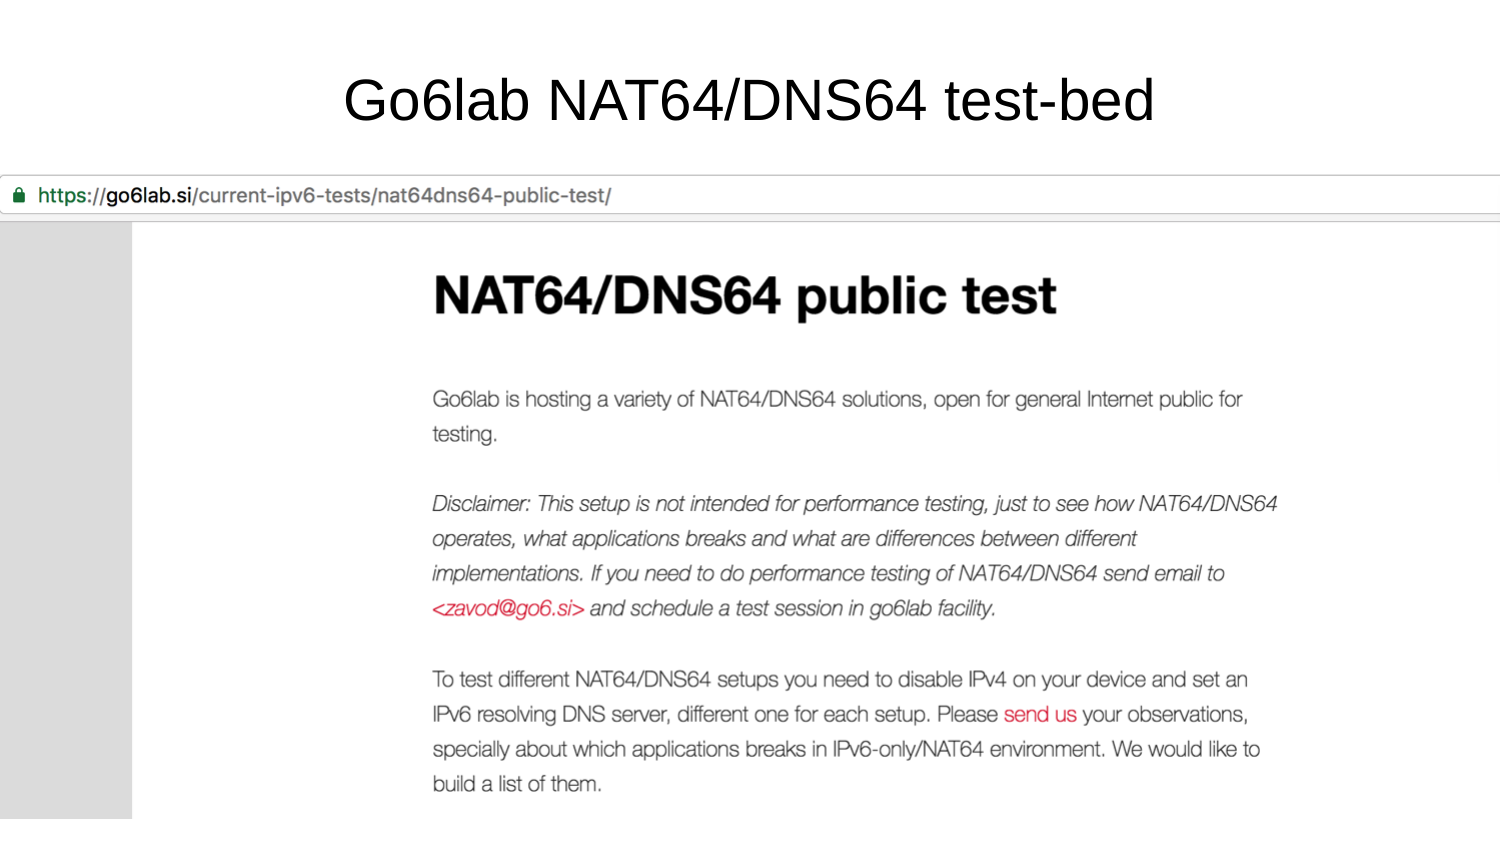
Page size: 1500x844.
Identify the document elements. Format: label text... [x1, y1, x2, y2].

picture [0, 174, 1500, 820]
title Go6lab NAT64/DNS64 test-bed [51, 47, 1449, 142]
